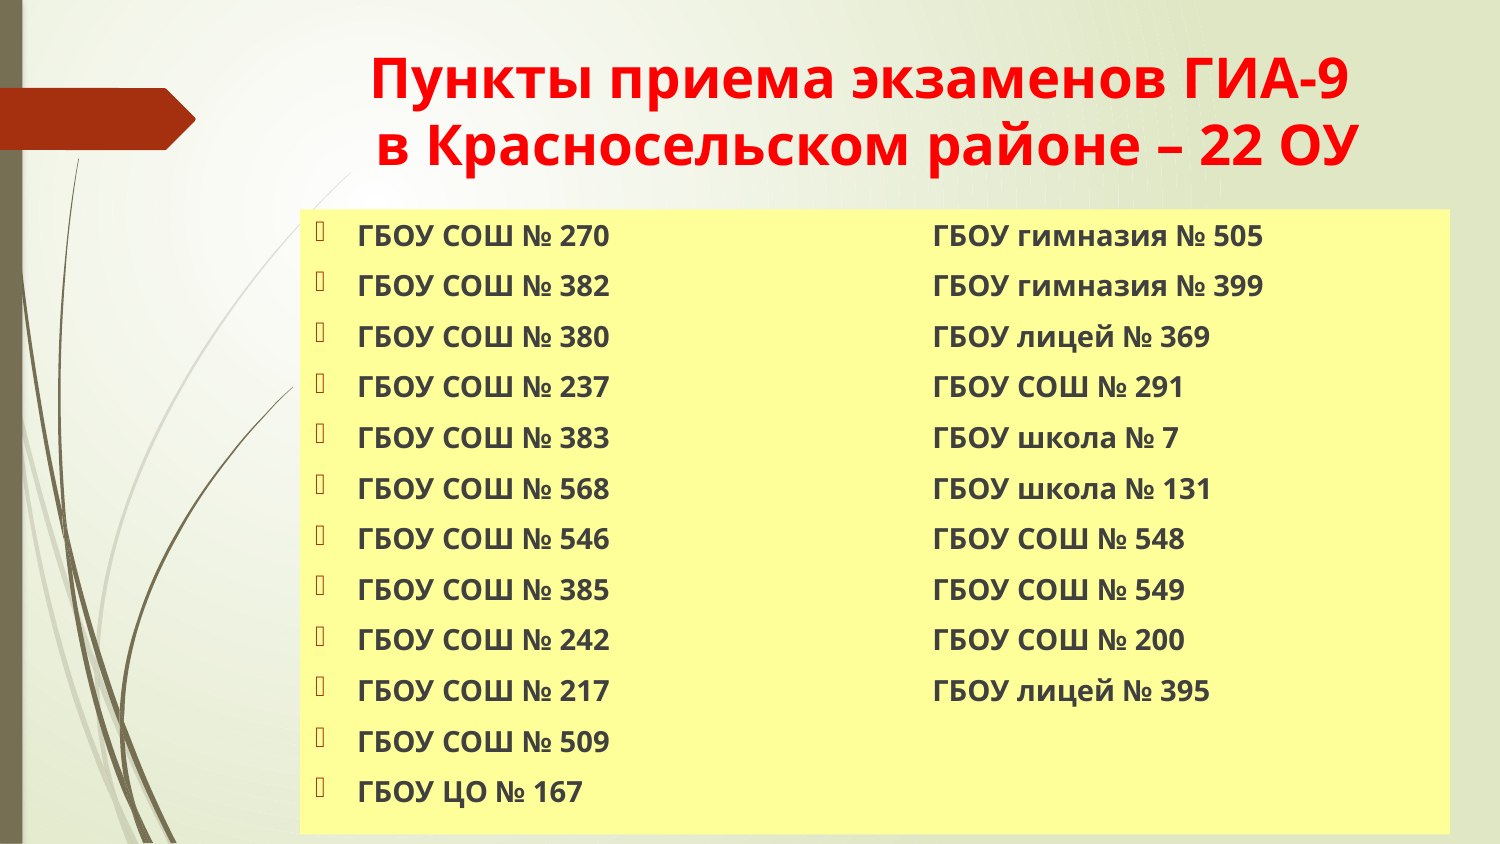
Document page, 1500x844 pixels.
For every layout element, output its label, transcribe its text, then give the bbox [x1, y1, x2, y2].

list ГБОУ СОШ № 270 ГБОУ гимназия № 505 ГБОУ СОШ № 382 ГБОУ гимназия № 399 ГБОУ СОШ № 380 ГБОУ лицей № 369 ГБОУ СОШ № 237 ГБОУ СОШ № 291 ГБОУ СОШ № 383 ГБОУ школа № 7 ГБОУ СОШ № 568 ГБОУ школа № 131 ГБОУ СОШ № 546 ГБОУ СОШ № 548 ГБОУ СОШ № 385 ГБОУ СОШ № 549 ГБОУ СОШ № 242 ГБОУ СОШ № 200 ГБОУ СОШ № 217 ГБОУ лицей № 395 ГБОУ СОШ № 509 ГБОУ ЦО № 167 [300, 209, 1450, 835]
title Пункты приема экзаменов ГИА-9 в Красносельском районе – 22 ОУ [319, 34, 1416, 197]
